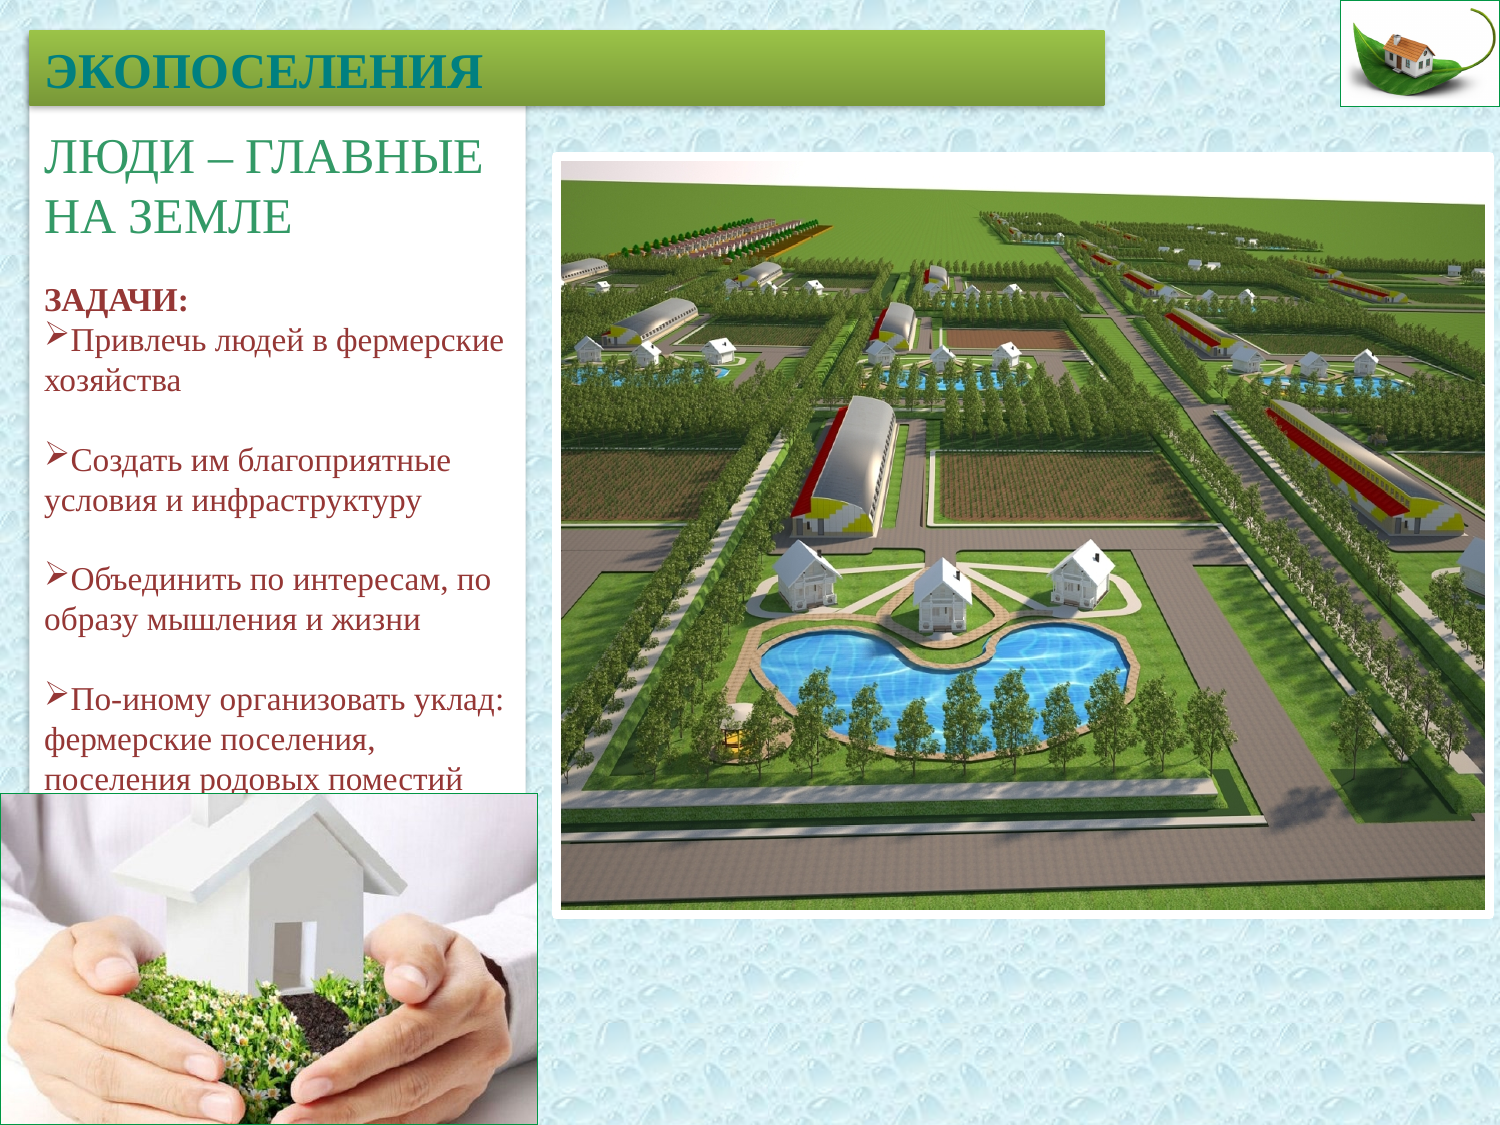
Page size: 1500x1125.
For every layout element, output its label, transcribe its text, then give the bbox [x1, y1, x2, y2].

picture [1340, 0, 1500, 107]
text_box ЭКОПОСЕЛЕНИЯ [29, 30, 1105, 106]
picture [560, 160, 1486, 911]
picture [0, 792, 538, 1125]
text_box ЛЮДИ – ГЛАВНЫЕ НА ЗЕМЛЕ ЗАДАЧИ: Привлечь людей в фермерские хозяйства Создать им благоприятные условия и инфраструктуру Объединить по интересам, по образу мышления и жизни По-иному организовать уклад: фермерские поселения, поселения родовых поместий [29, 114, 526, 791]
